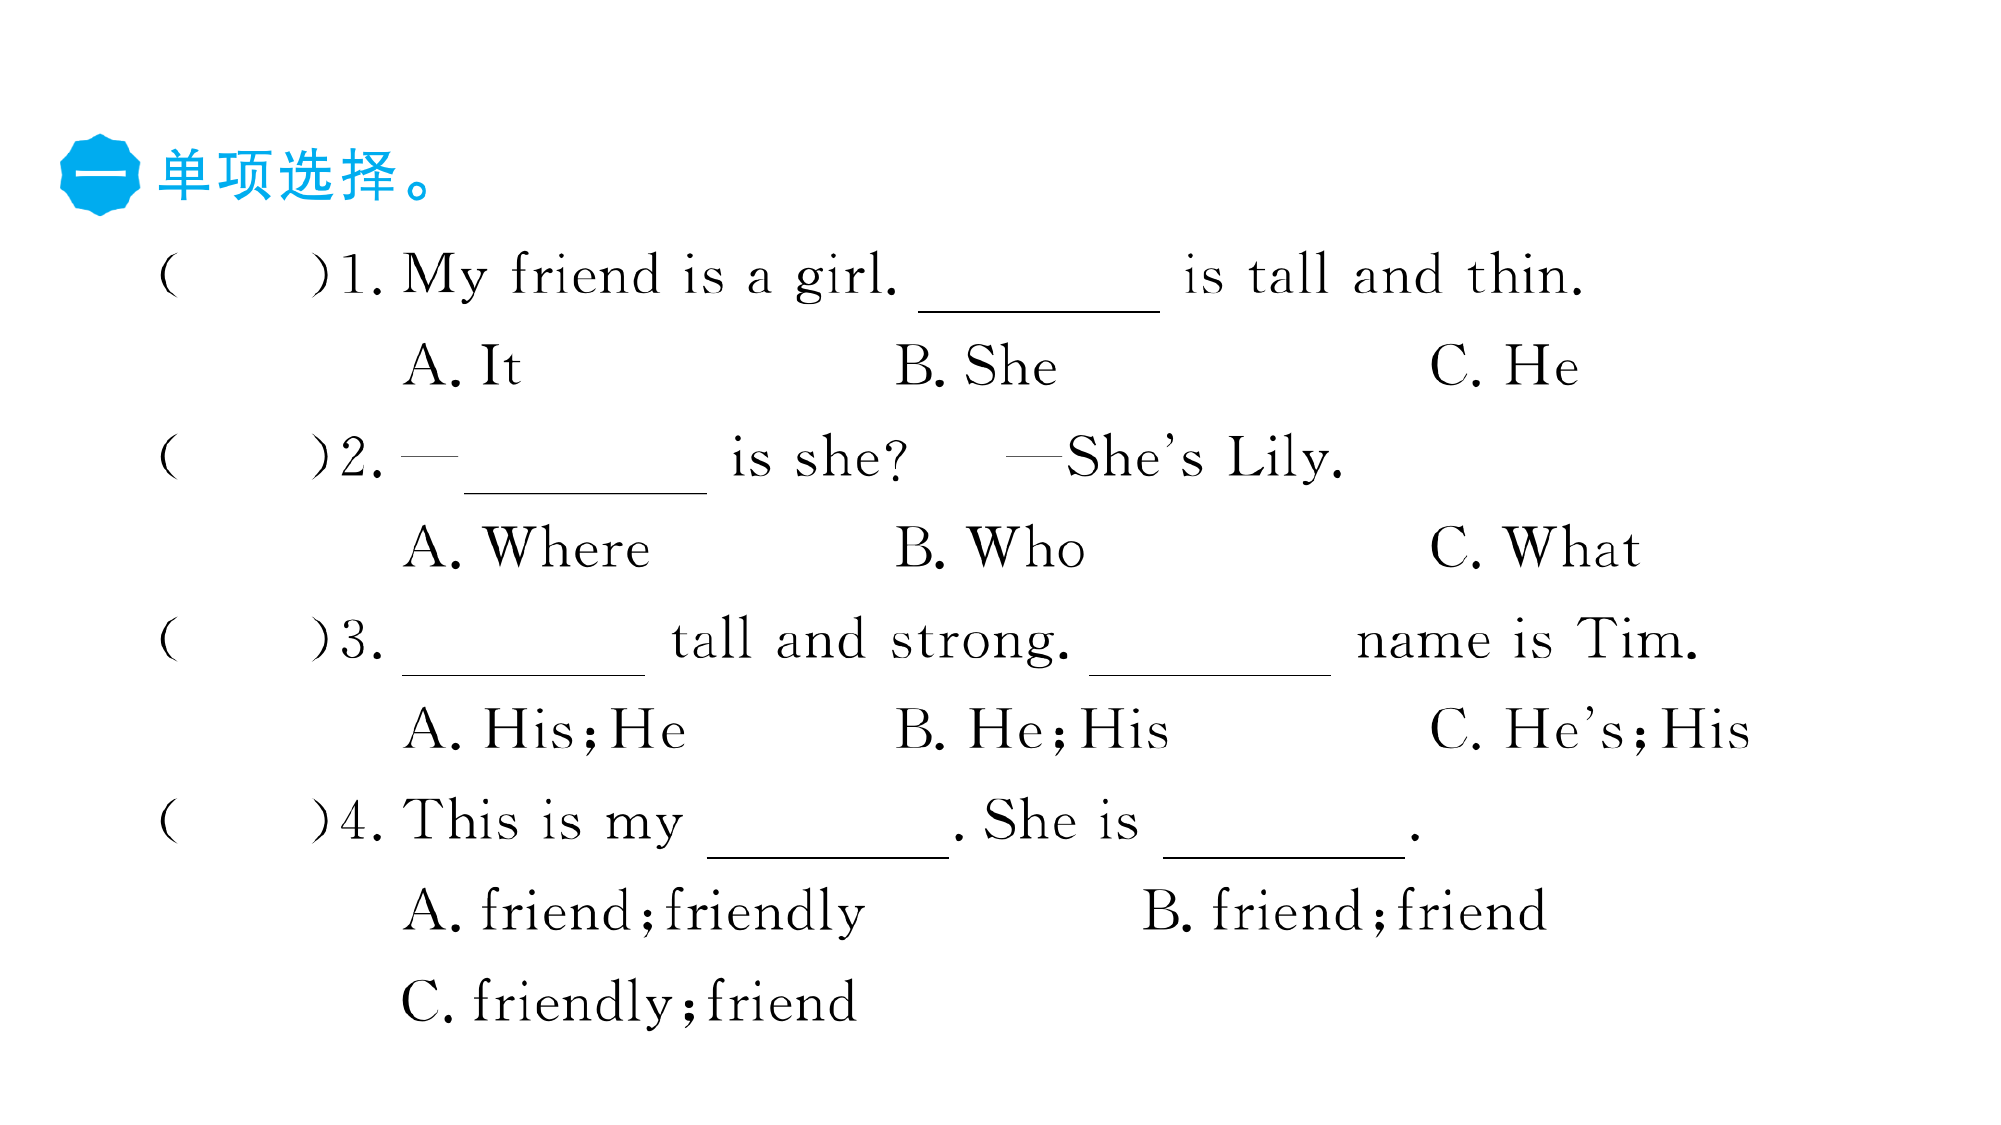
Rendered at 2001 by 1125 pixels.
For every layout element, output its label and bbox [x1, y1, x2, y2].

picture [55, 115, 1945, 1051]
